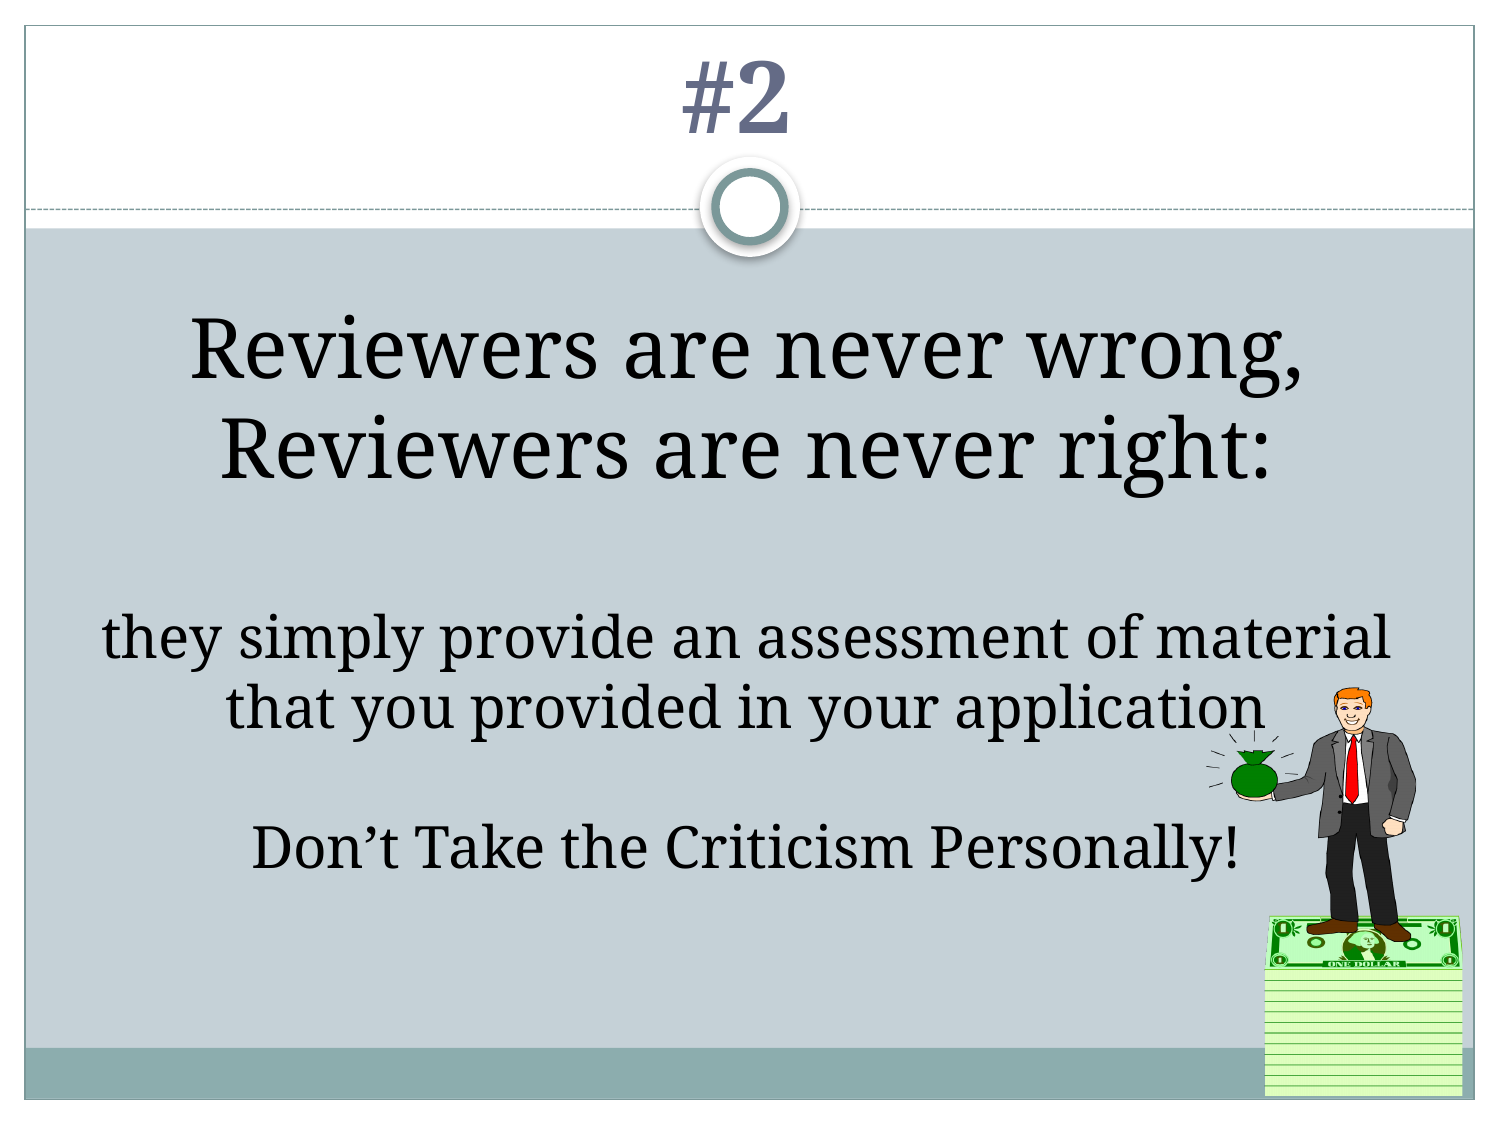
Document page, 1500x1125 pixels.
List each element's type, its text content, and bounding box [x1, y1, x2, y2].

title #2 [49, 0, 1450, 162]
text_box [1205, 687, 1463, 1096]
list Reviewers are never wrong, Reviewers are never right: they simply provide an assessment of material that you provided in your application Don’t Take the Criticism Personally! [49, 212, 1445, 963]
